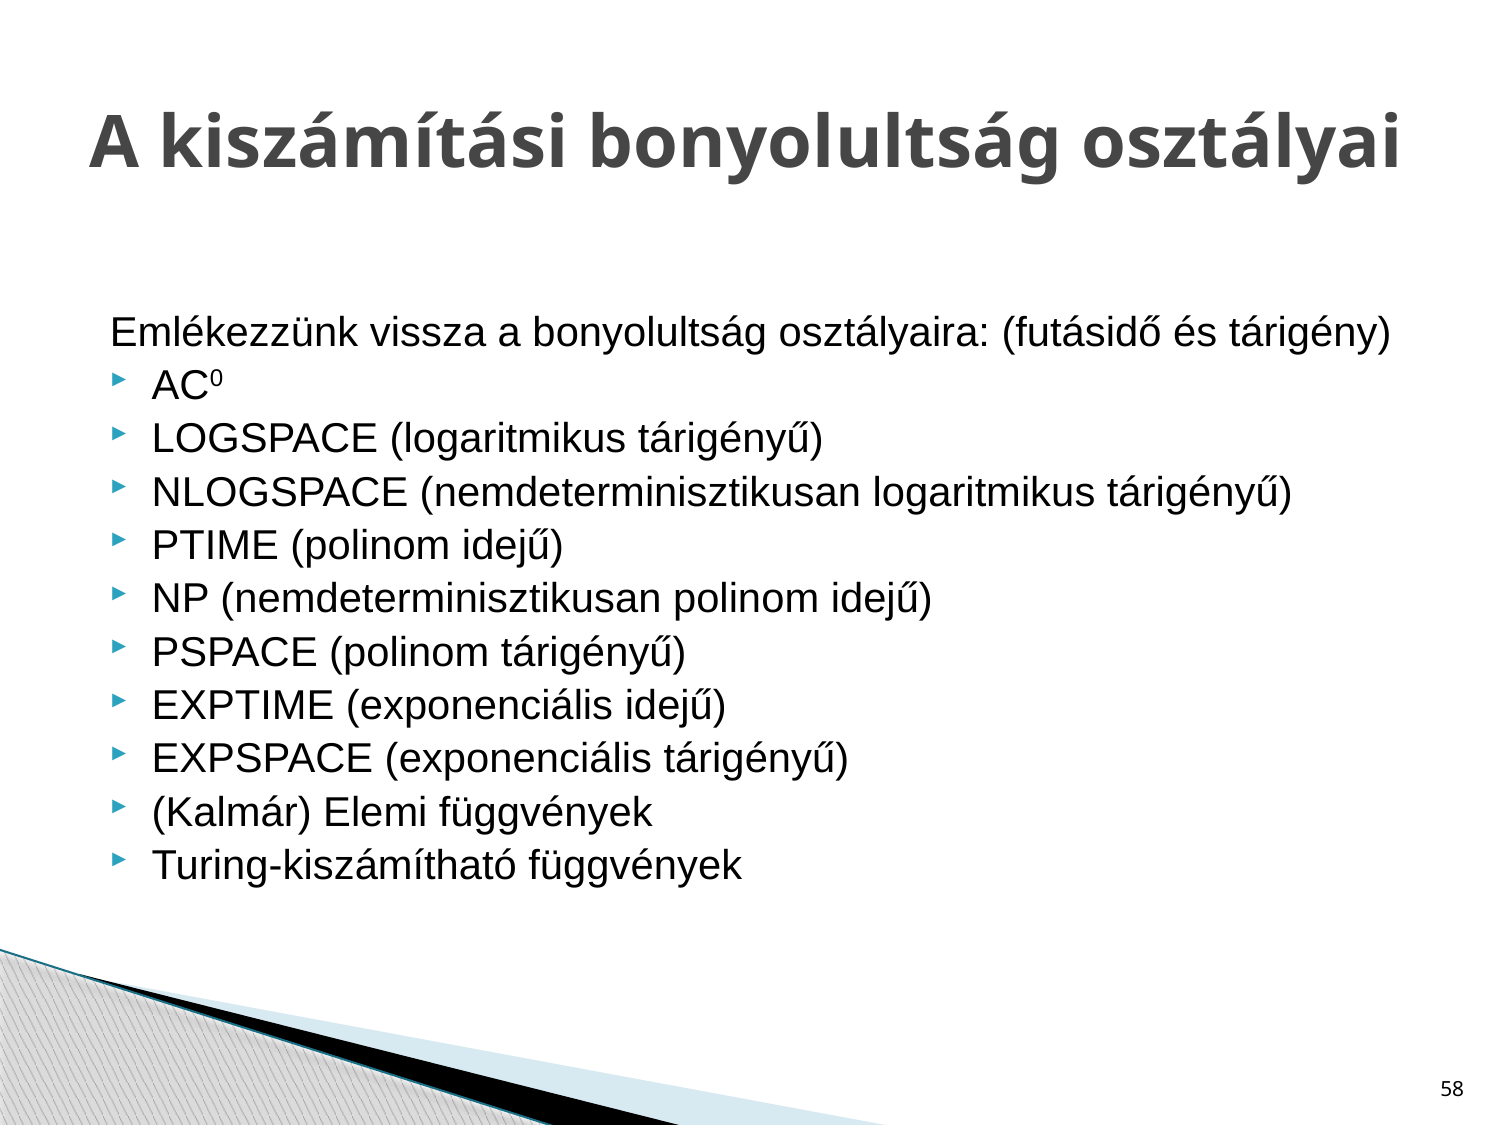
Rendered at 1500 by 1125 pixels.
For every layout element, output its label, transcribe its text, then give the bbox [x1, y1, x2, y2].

list Emlékezzünk vissza a bonyolultság osztályaira: (futásidő és tárigény) AC0 LOGSPACE (logaritmikus tárigényű) NLOGSPACE (nemdeterminisztikusan logaritmikus tárigényű) PTIME (polinom idejű) NP (nemdeterminisztikusan polinom idejű) PSPACE (polinom tárigényű) EXPTIME (exponenciális idejű) EXPSPACE (exponenciális tárigényű) (Kalmár) Elemi függvények Turing-kiszámítható függvények [76, 302, 1427, 977]
title A kiszámítási bonyolultság osztályai [75, 45, 1425, 233]
slide_number 58 [1418, 1051, 1479, 1112]
